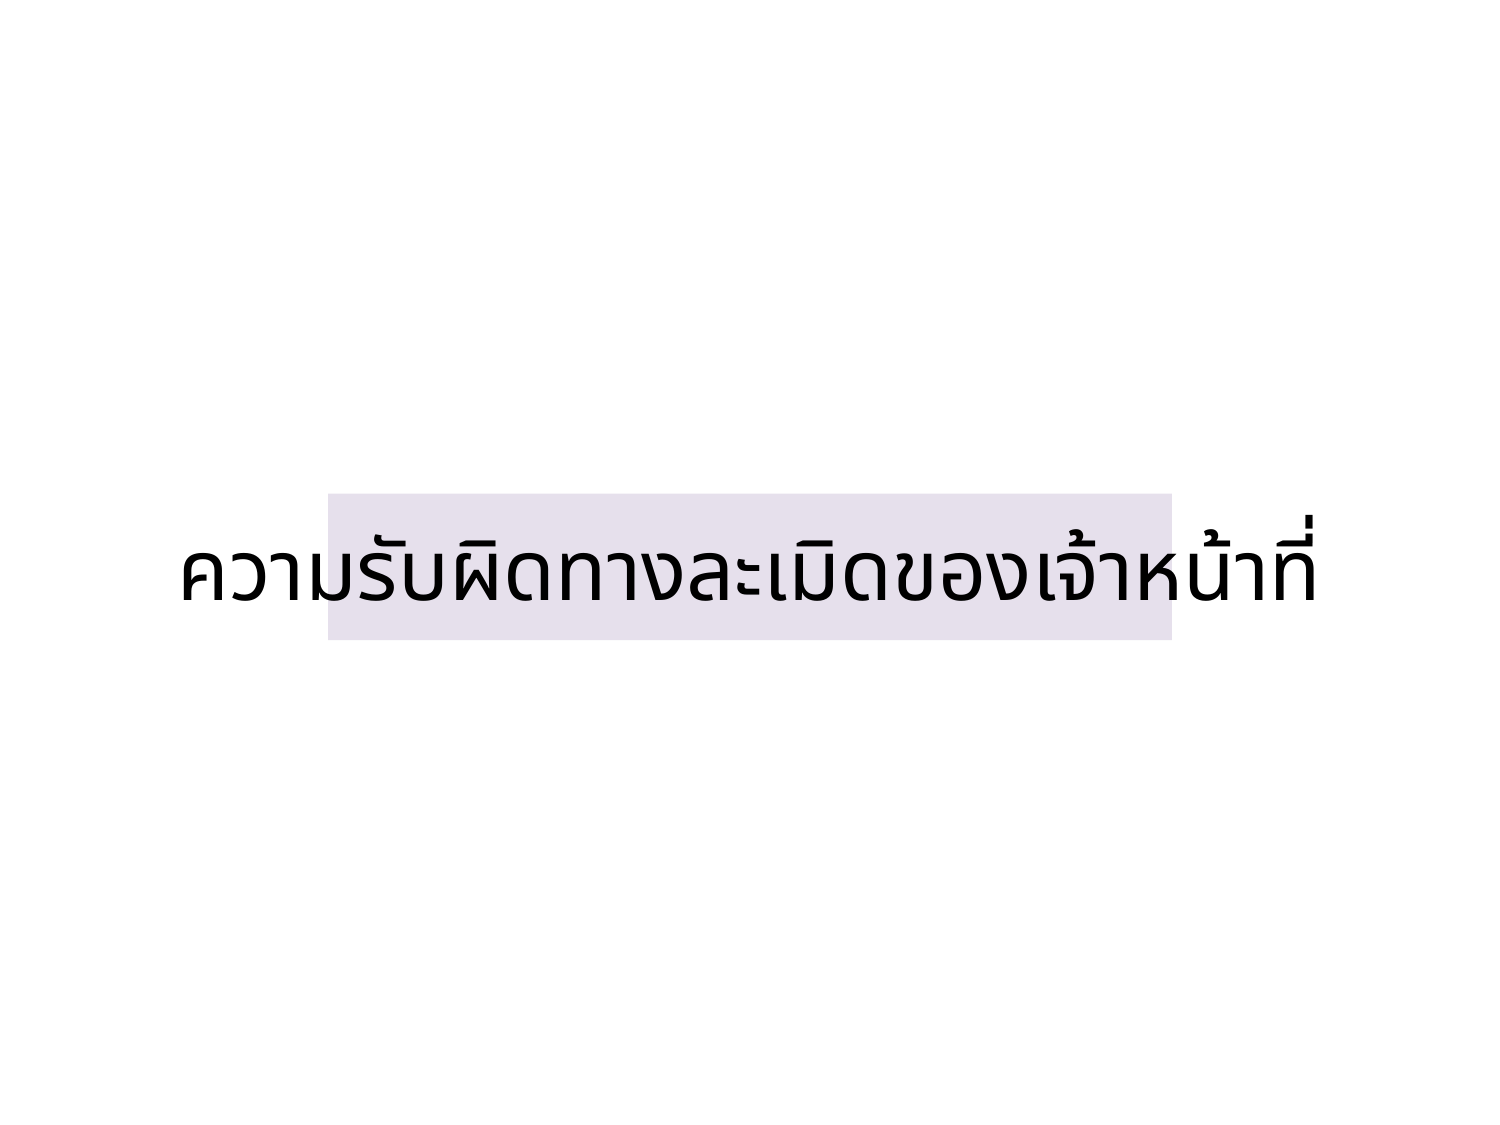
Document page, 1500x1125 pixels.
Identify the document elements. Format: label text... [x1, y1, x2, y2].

text_box ความรับผิดทางละเมิดของเจ้าหน้าที่ [328, 493, 1172, 641]
